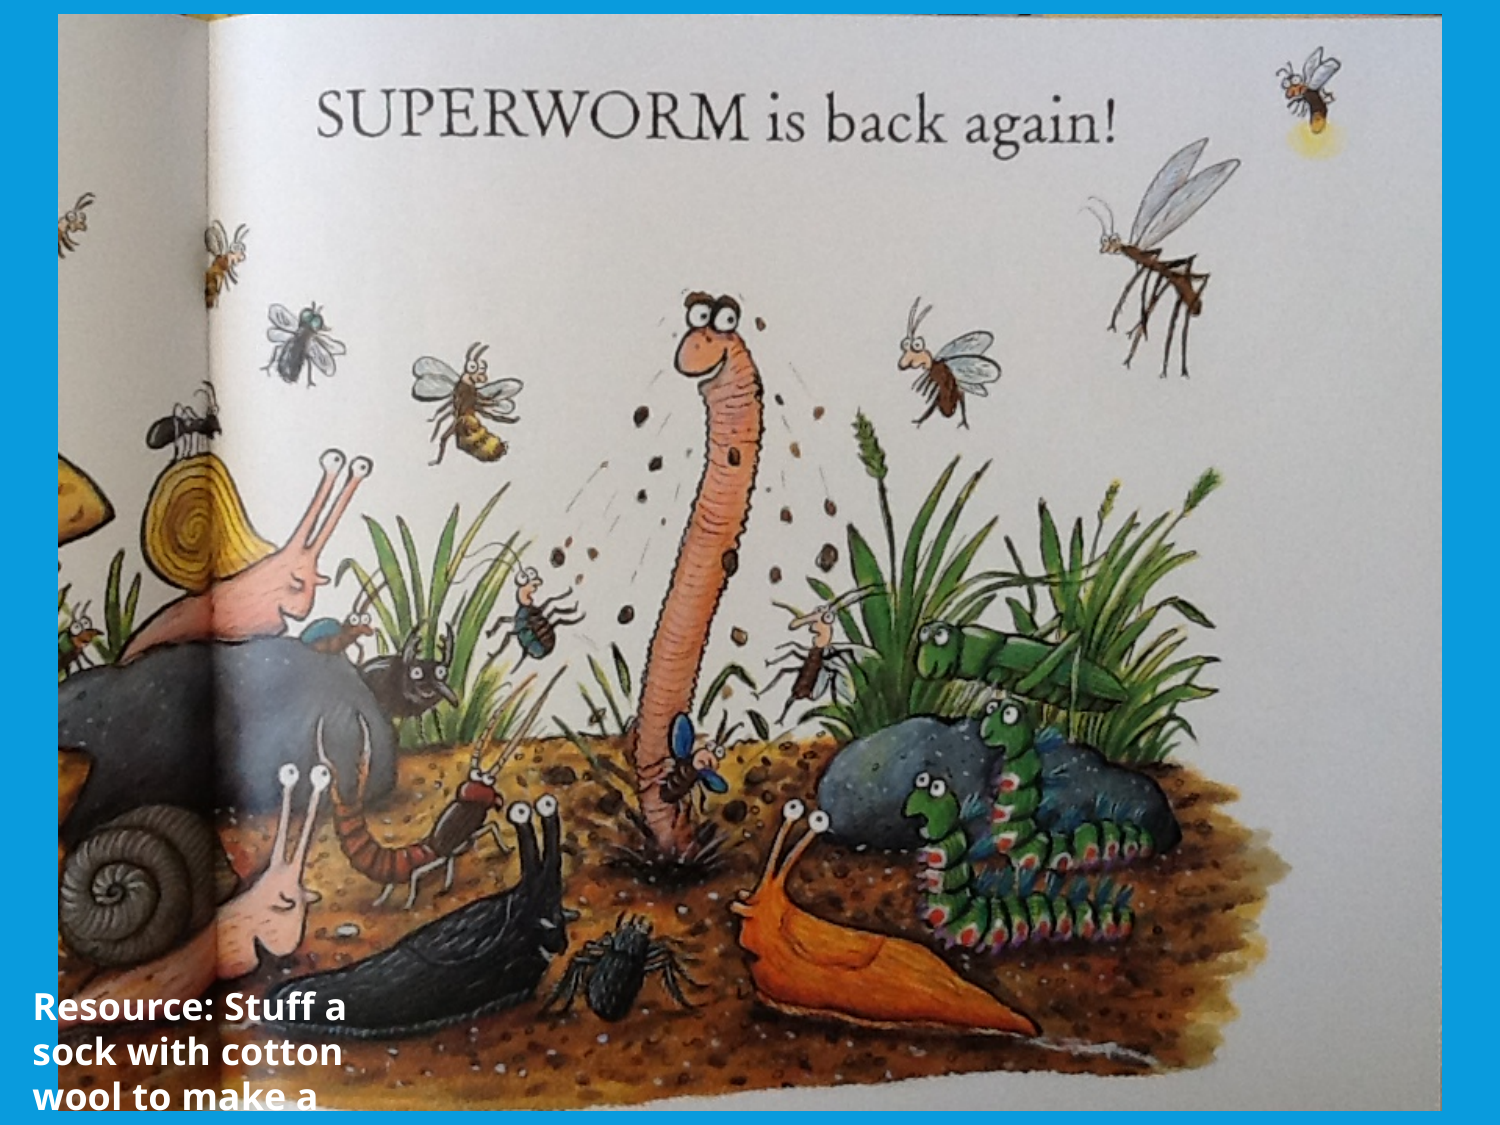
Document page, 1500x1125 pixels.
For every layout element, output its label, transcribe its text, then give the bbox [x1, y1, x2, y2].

picture [58, 15, 1441, 1110]
text_box Resource: Stuff a sock with cotton wool to make a worm [17, 975, 443, 1125]
